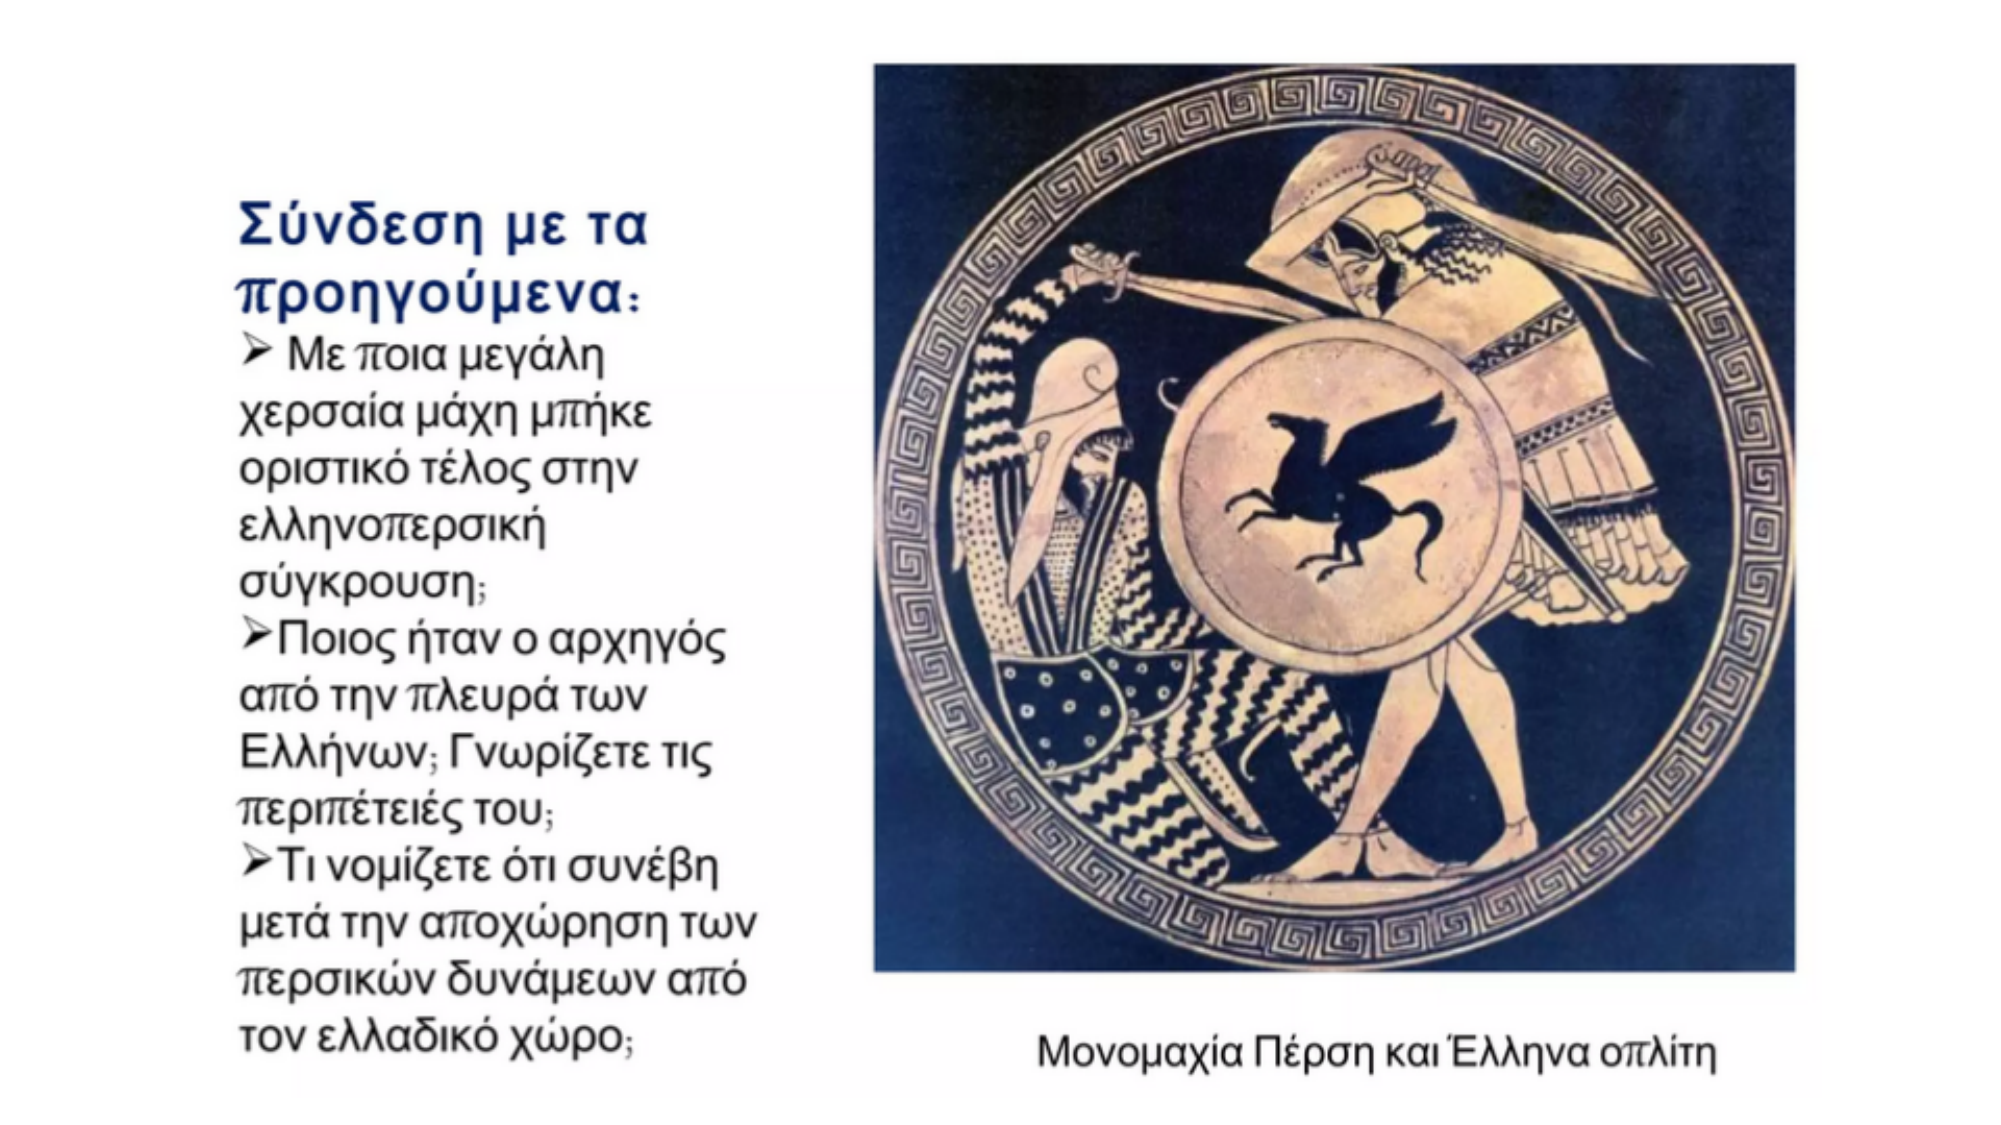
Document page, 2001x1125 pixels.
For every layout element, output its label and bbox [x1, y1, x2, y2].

picture [178, 0, 1822, 1098]
